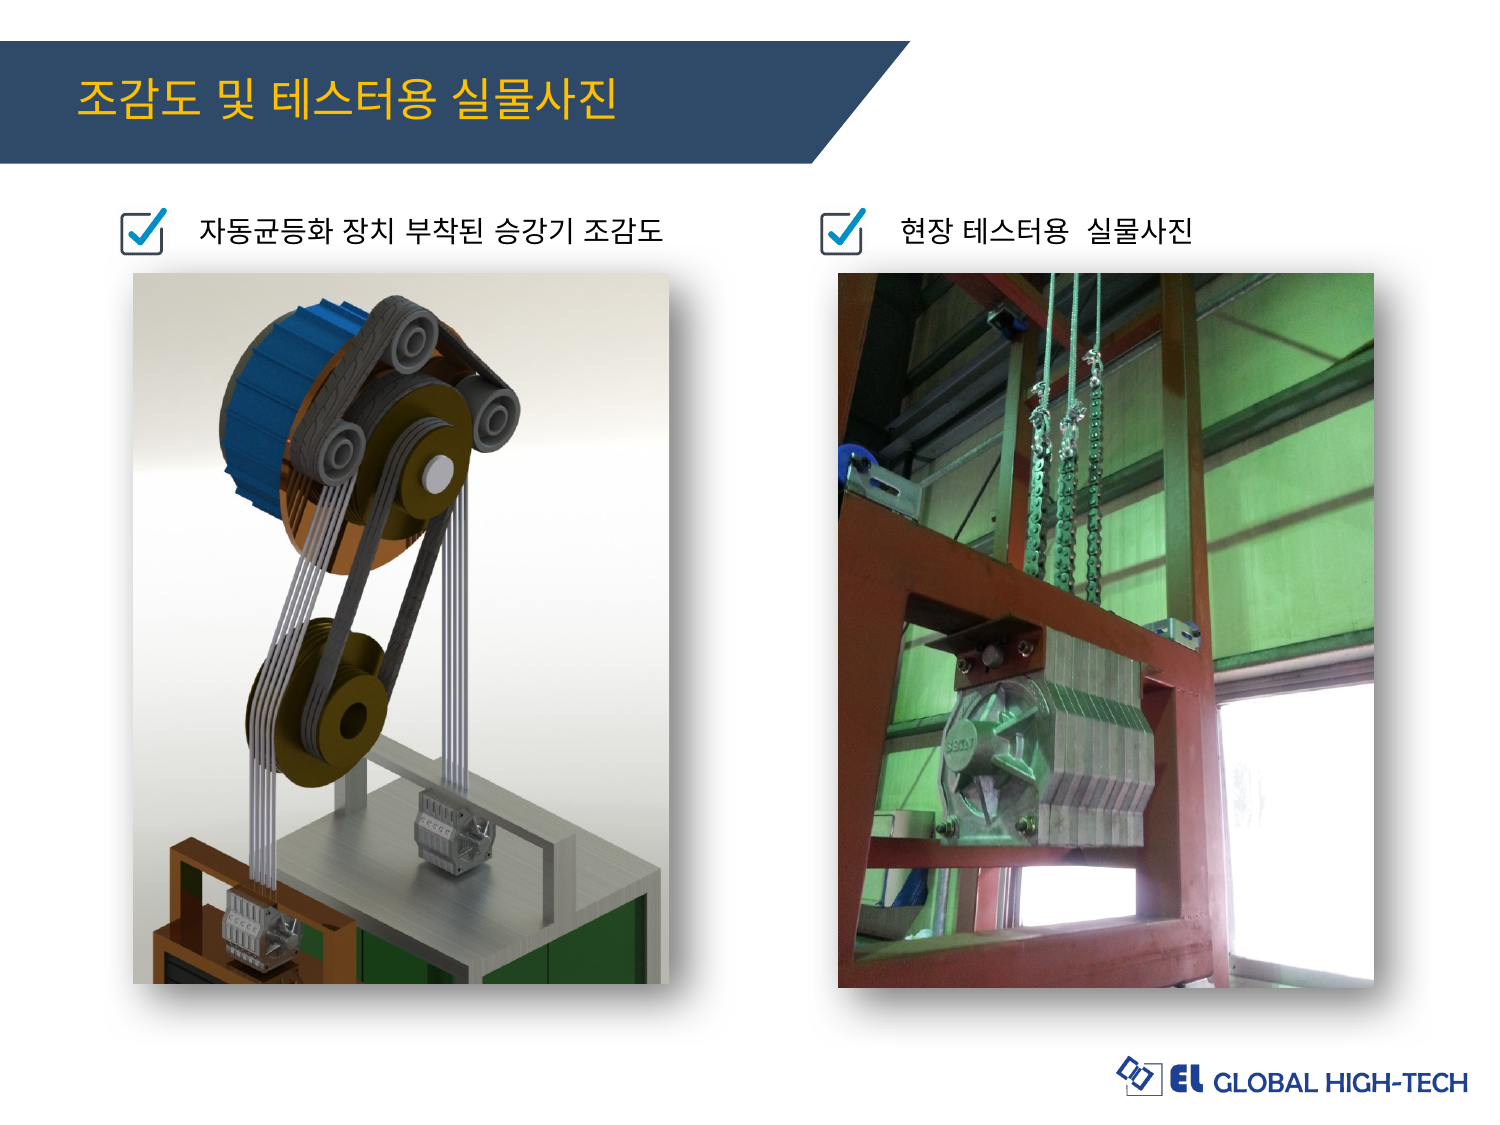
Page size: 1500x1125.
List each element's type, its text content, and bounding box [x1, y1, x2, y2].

title 조감도 및 테스터용 실물사진 [0, 70, 855, 134]
picture [117, 205, 170, 258]
picture [1105, 1042, 1482, 1107]
text_box 자동균등화 장치 부착된 승강기 조감도 [184, 205, 680, 256]
picture [837, 273, 1374, 988]
picture [816, 205, 869, 258]
text_box 현장 테스터용 실물사진 [885, 205, 1210, 256]
picture [133, 273, 670, 990]
